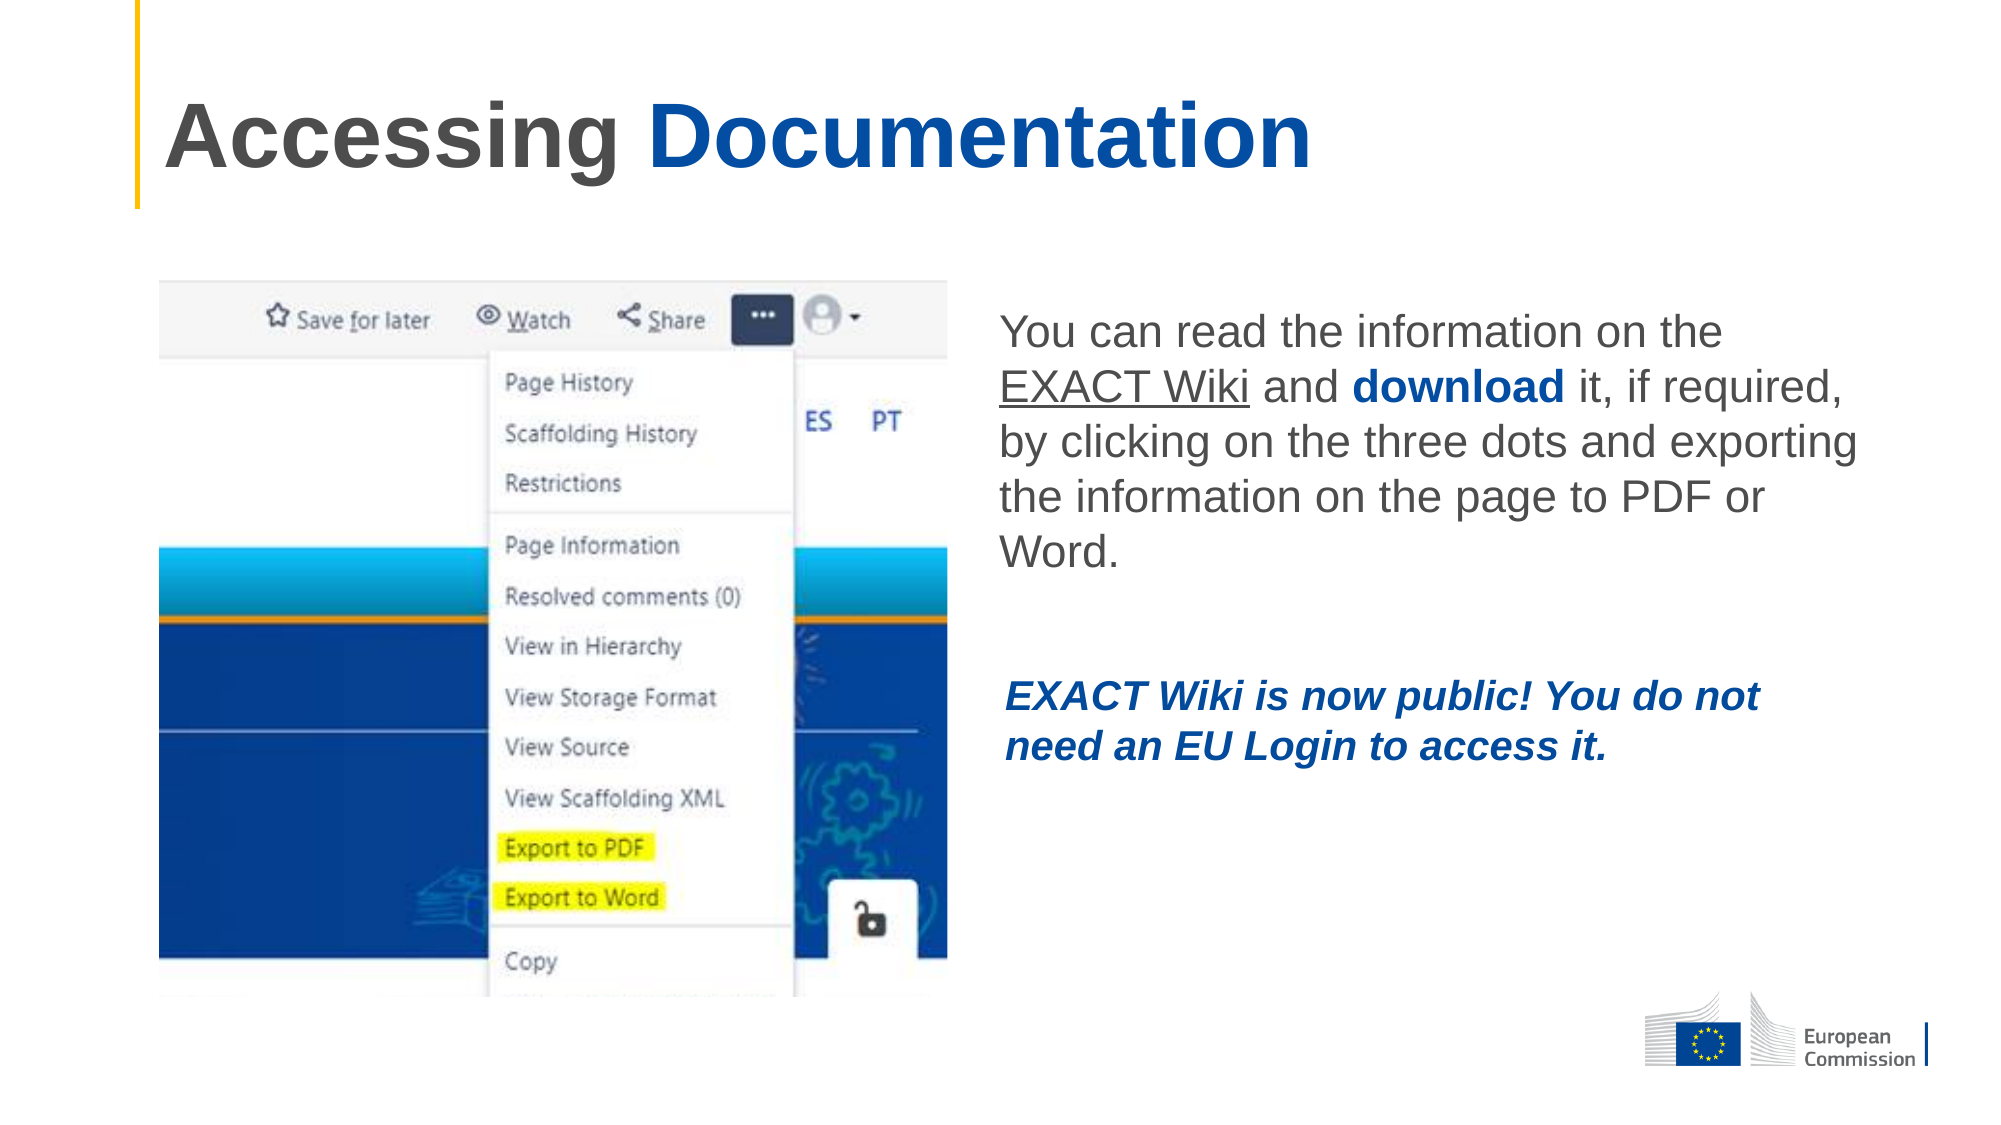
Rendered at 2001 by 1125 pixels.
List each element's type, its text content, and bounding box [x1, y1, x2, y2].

picture [1645, 991, 1928, 1066]
text_box You can read the information on the EXACT Wiki and download it, if required, by clicking on the three dots and exporting the information on the page to PDF or Word. [984, 294, 1882, 585]
text_box EXACT Wiki is now public! You do not need an EU Login to access it. [1000, 664, 1865, 773]
picture [159, 280, 948, 997]
text_box Accessing Documentation [159, 71, 1937, 190]
